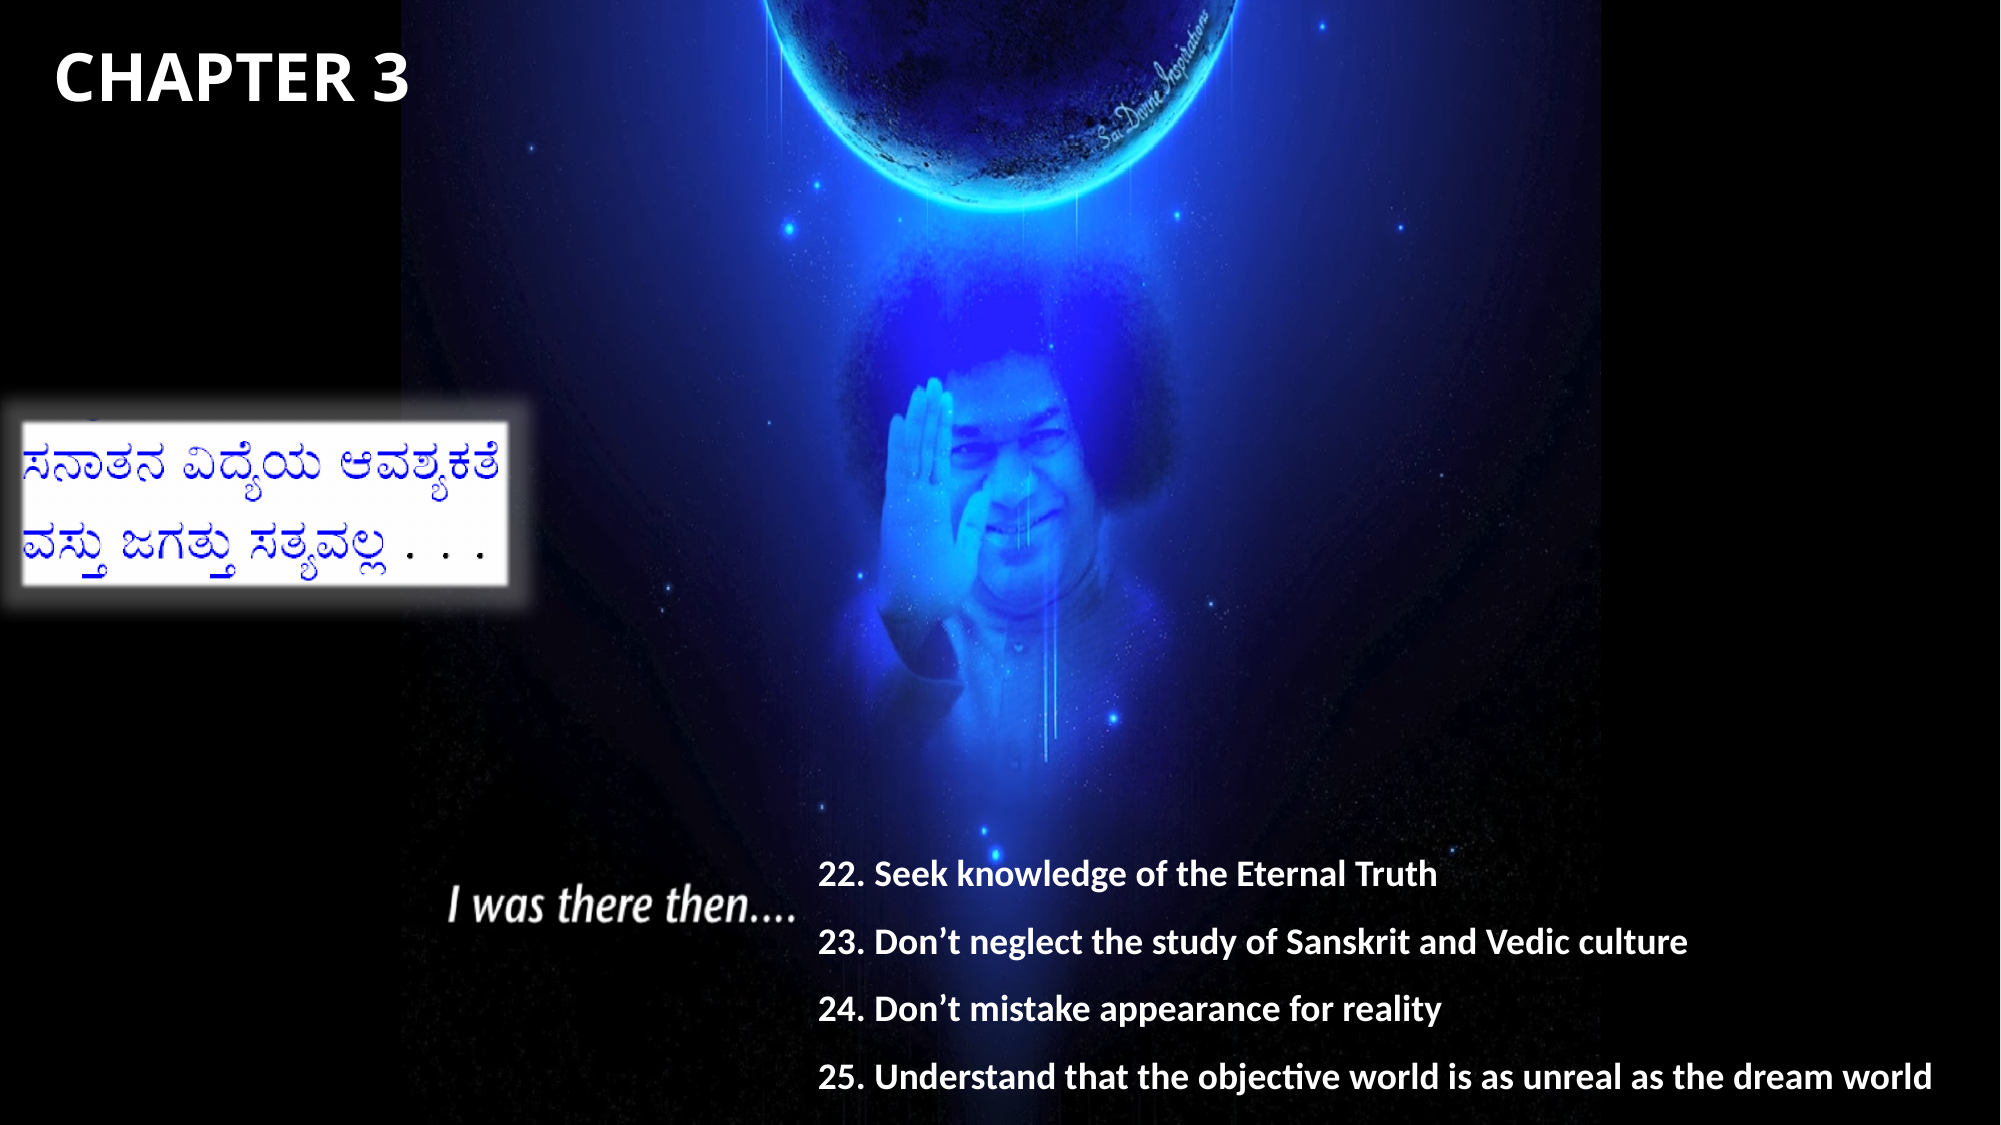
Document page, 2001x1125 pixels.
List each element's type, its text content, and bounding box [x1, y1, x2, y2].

picture [18, 418, 511, 590]
text_box CHAPTER 3 [38, 36, 491, 131]
text_box 22. Seek knowledge of the Eternal Truth 23. Don’t neglect the study of Sanskrit and Vedic culture 24. Don’t mistake appearance for reality 25. Understand that the objective world is as unreal as the dream world [803, 819, 2000, 1105]
picture [0, 0, 2001, 1125]
